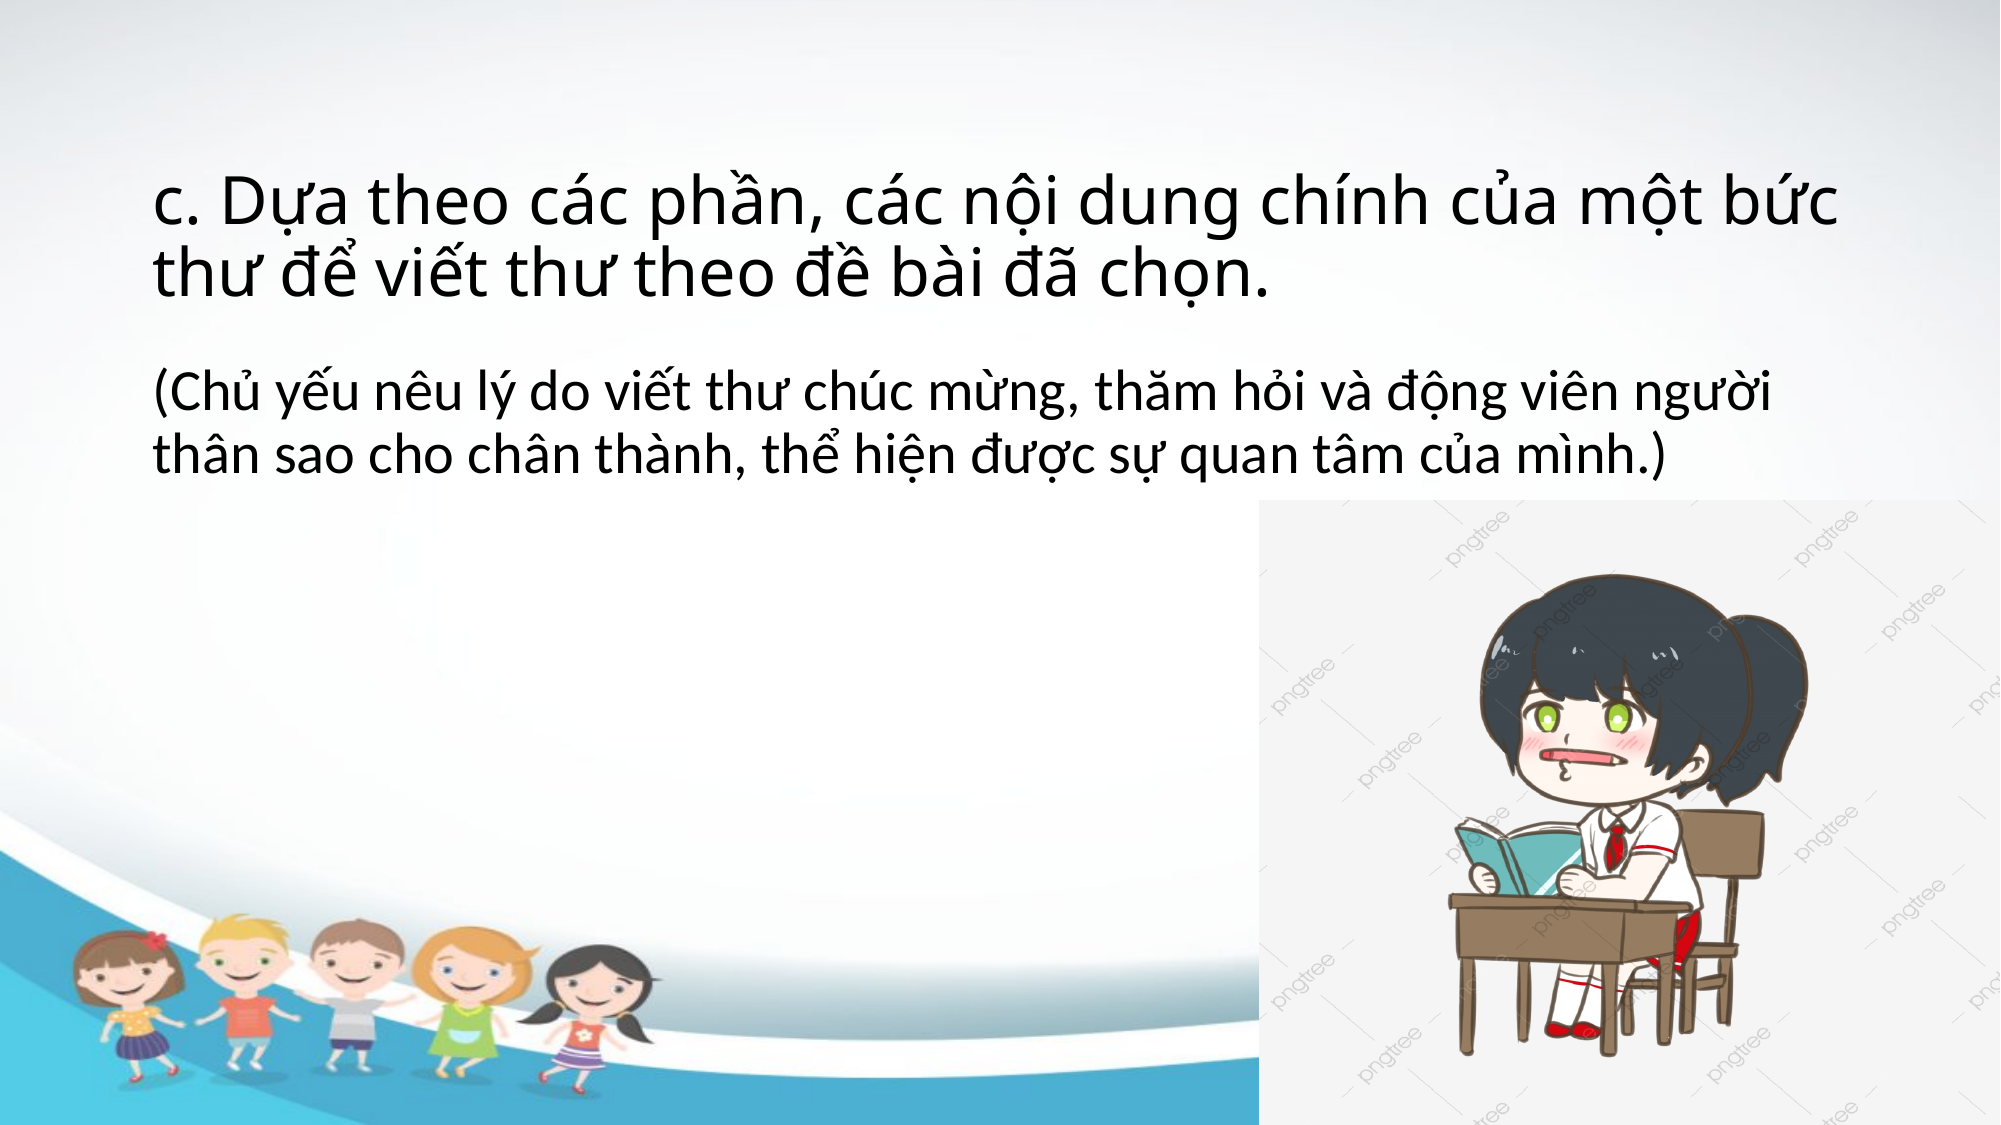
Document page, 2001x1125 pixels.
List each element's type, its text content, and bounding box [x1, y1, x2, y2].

title c. Dựa theo các phần, các nội dung chính của một bức thư để viết thư theo đề bài đã chọn. [137, 149, 1863, 353]
list (Chủ yếu nêu lý do viết thư chúc mừng, thăm hỏi và động viên người thân sao cho chân thành, thể hiện được sự quan tâm của mình.) [137, 353, 1863, 1014]
picture [1259, 500, 2000, 1125]
